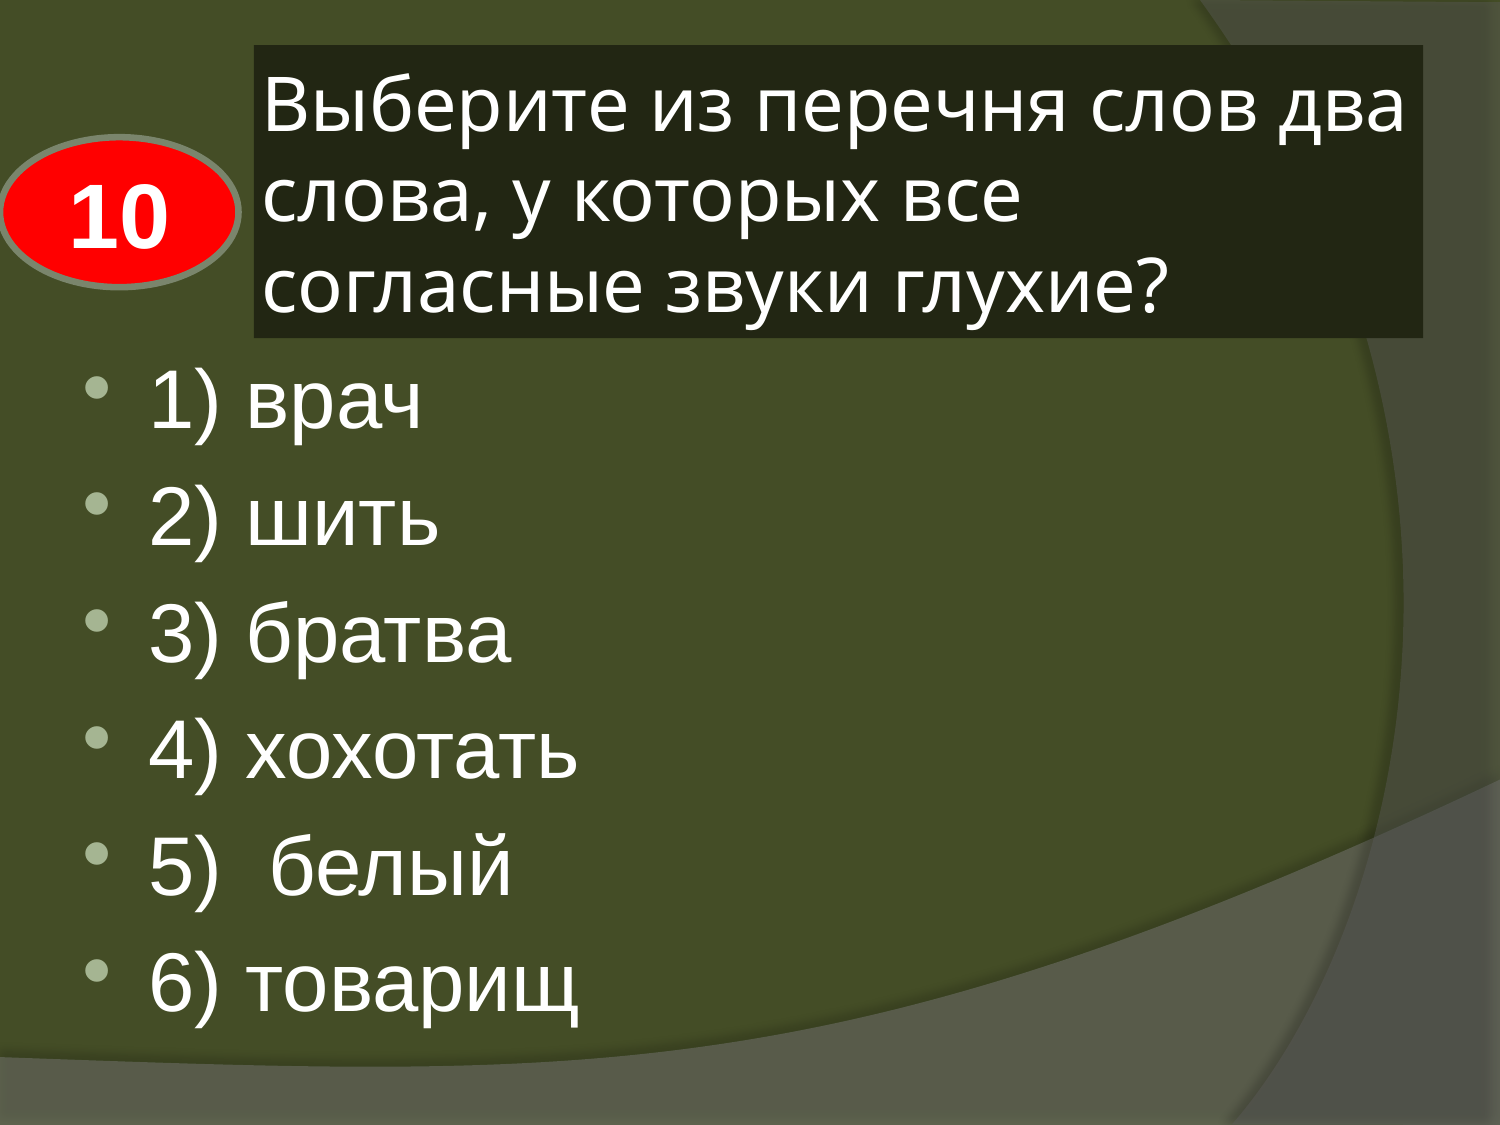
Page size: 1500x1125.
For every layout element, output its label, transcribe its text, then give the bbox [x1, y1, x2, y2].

title Выберите из перечня слов два слова, у которых все согласные звуки глухие? [253, 45, 1424, 339]
list 1) врач 2) шить 3) братва 4) хохотать 5) белый 6) товарищ [64, 338, 1300, 1005]
text_box 10 [0, 133, 242, 291]
